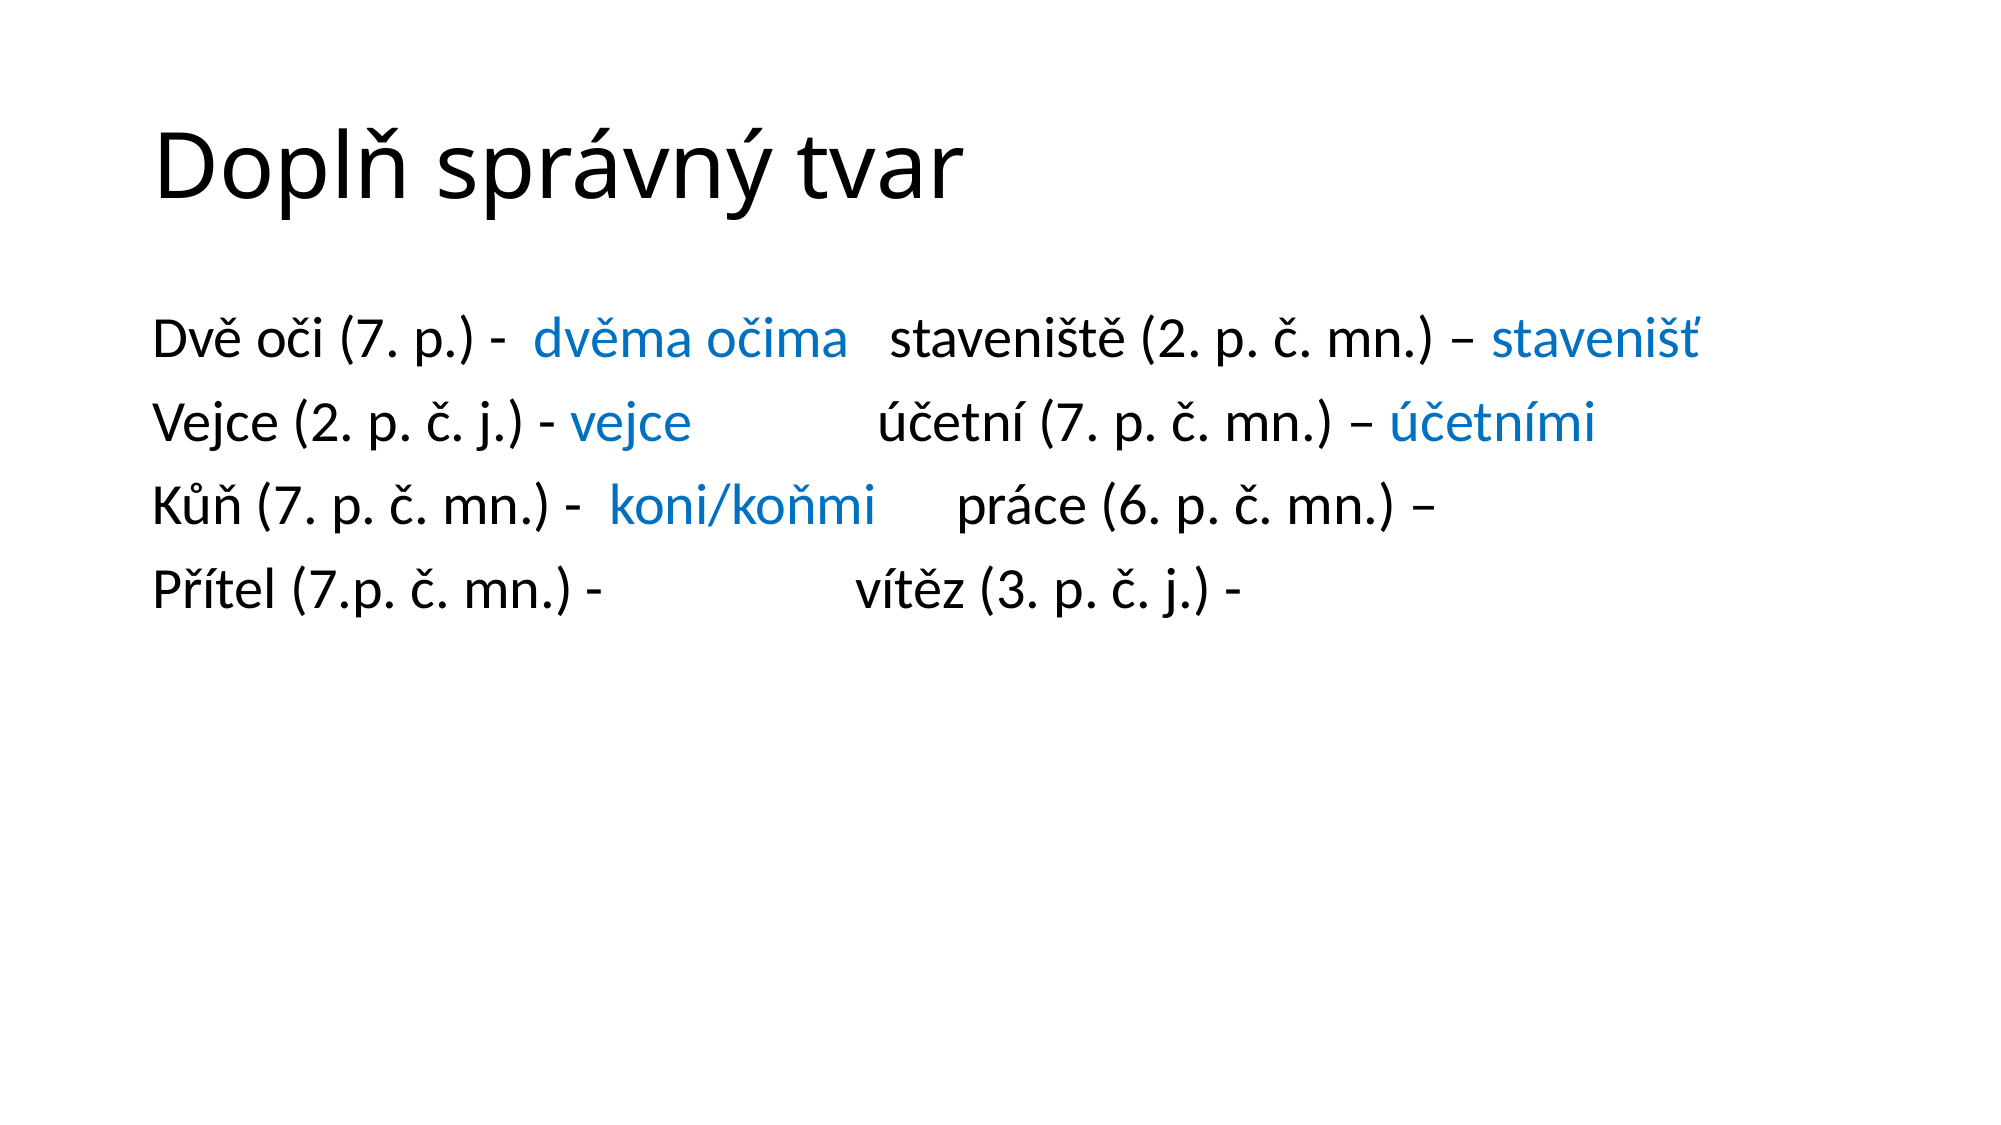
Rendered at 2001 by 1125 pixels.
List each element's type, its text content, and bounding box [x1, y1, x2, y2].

list Dvě oči (7. p.) - dvěma očima staveniště (2. p. č. mn.) – stavenišť Vejce (2. p. č. j.) - vejce účetní (7. p. č. mn.) – účetními Kůň (7. p. č. mn.) - koni/koňmi práce (6. p. č. mn.) – Přítel (7.p. č. mn.) - vítěz (3. p. č. j.) - [137, 299, 1863, 1014]
title Doplň správný tvar [137, 59, 1863, 278]
